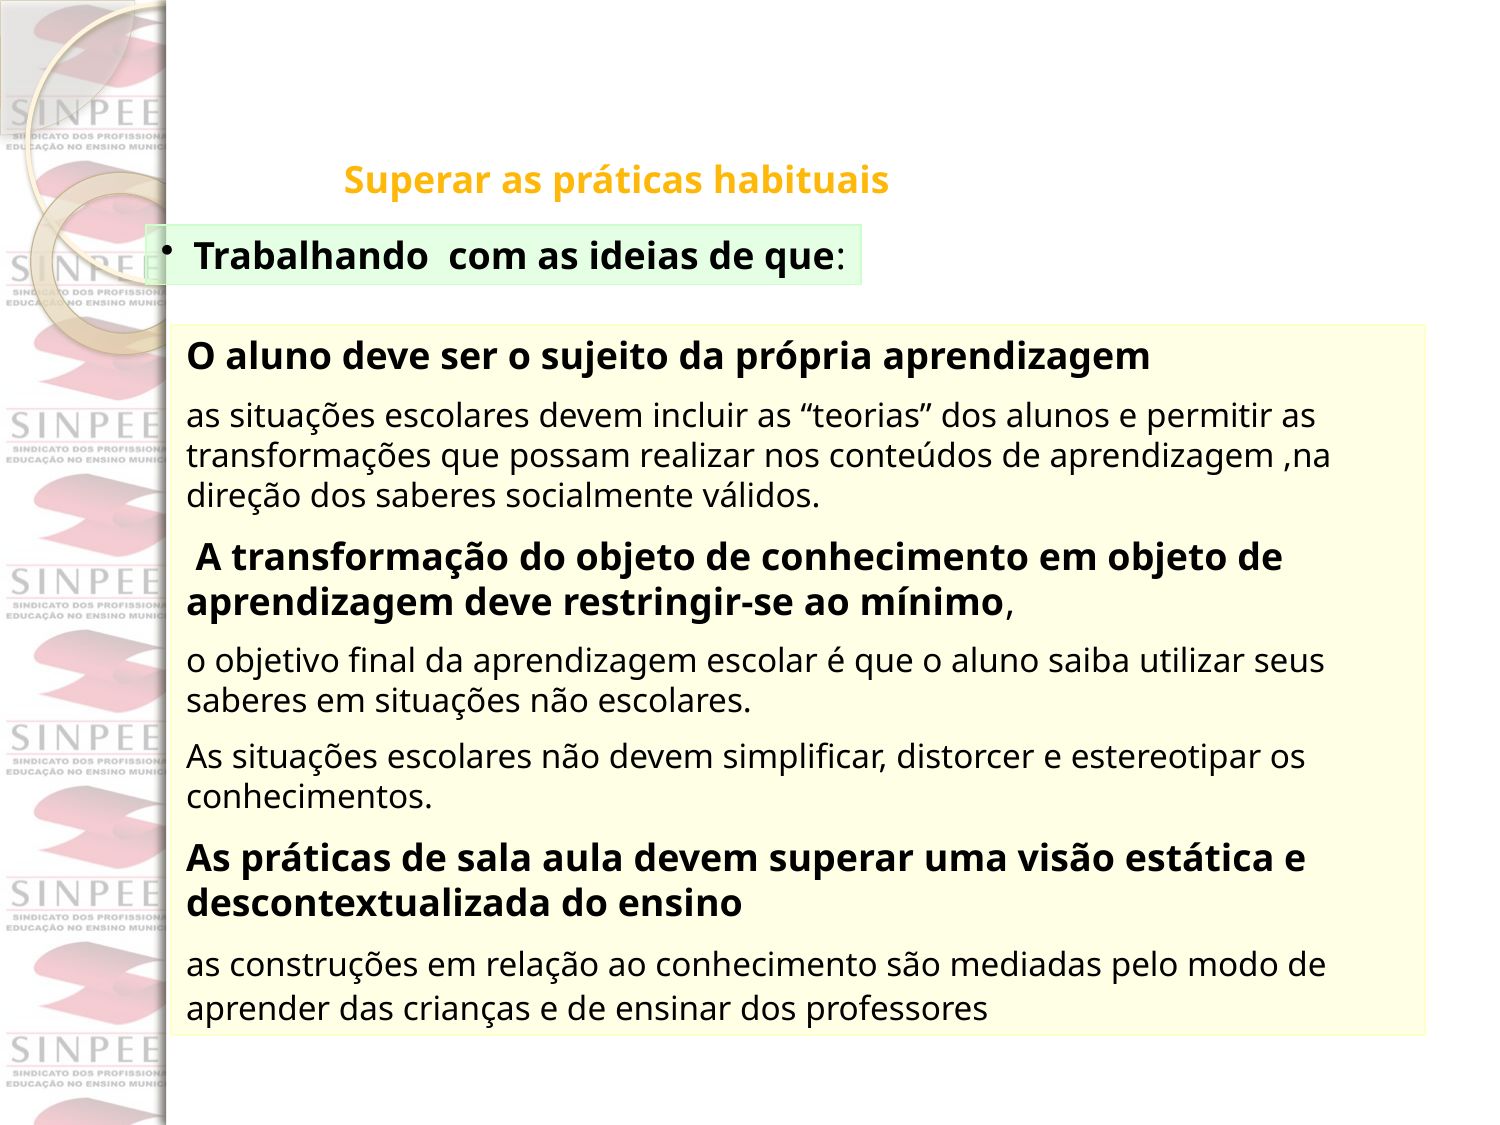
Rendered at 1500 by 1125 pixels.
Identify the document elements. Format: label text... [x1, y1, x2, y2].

text_box Superar as práticas habituais [329, 148, 905, 209]
text_box O aluno deve ser o sujeito da própria aprendizagem as situações escolares devem incluir as “teorias” dos alunos e permitir as transformações que possam realizar nos conteúdos de aprendizagem ,na direção dos saberes socialmente válidos. A transformação do objeto de conhecimento em objeto de aprendizagem deve restringir-se ao mínimo, o objetivo final da aprendizagem escolar é que o aluno saiba utilizar seus saberes em situações não escolares. As situações escolares não devem simplificar, distorcer e estereotipar os conhecimentos. As práticas de sala aula devem superar uma visão estática e descontextualizada do ensino as construções em relação ao conhecimento são mediadas pelo modo de aprender das crianças e de ensinar dos professores [171, 324, 1425, 1036]
text_box Trabalhando com as ideias de que: [145, 224, 861, 285]
